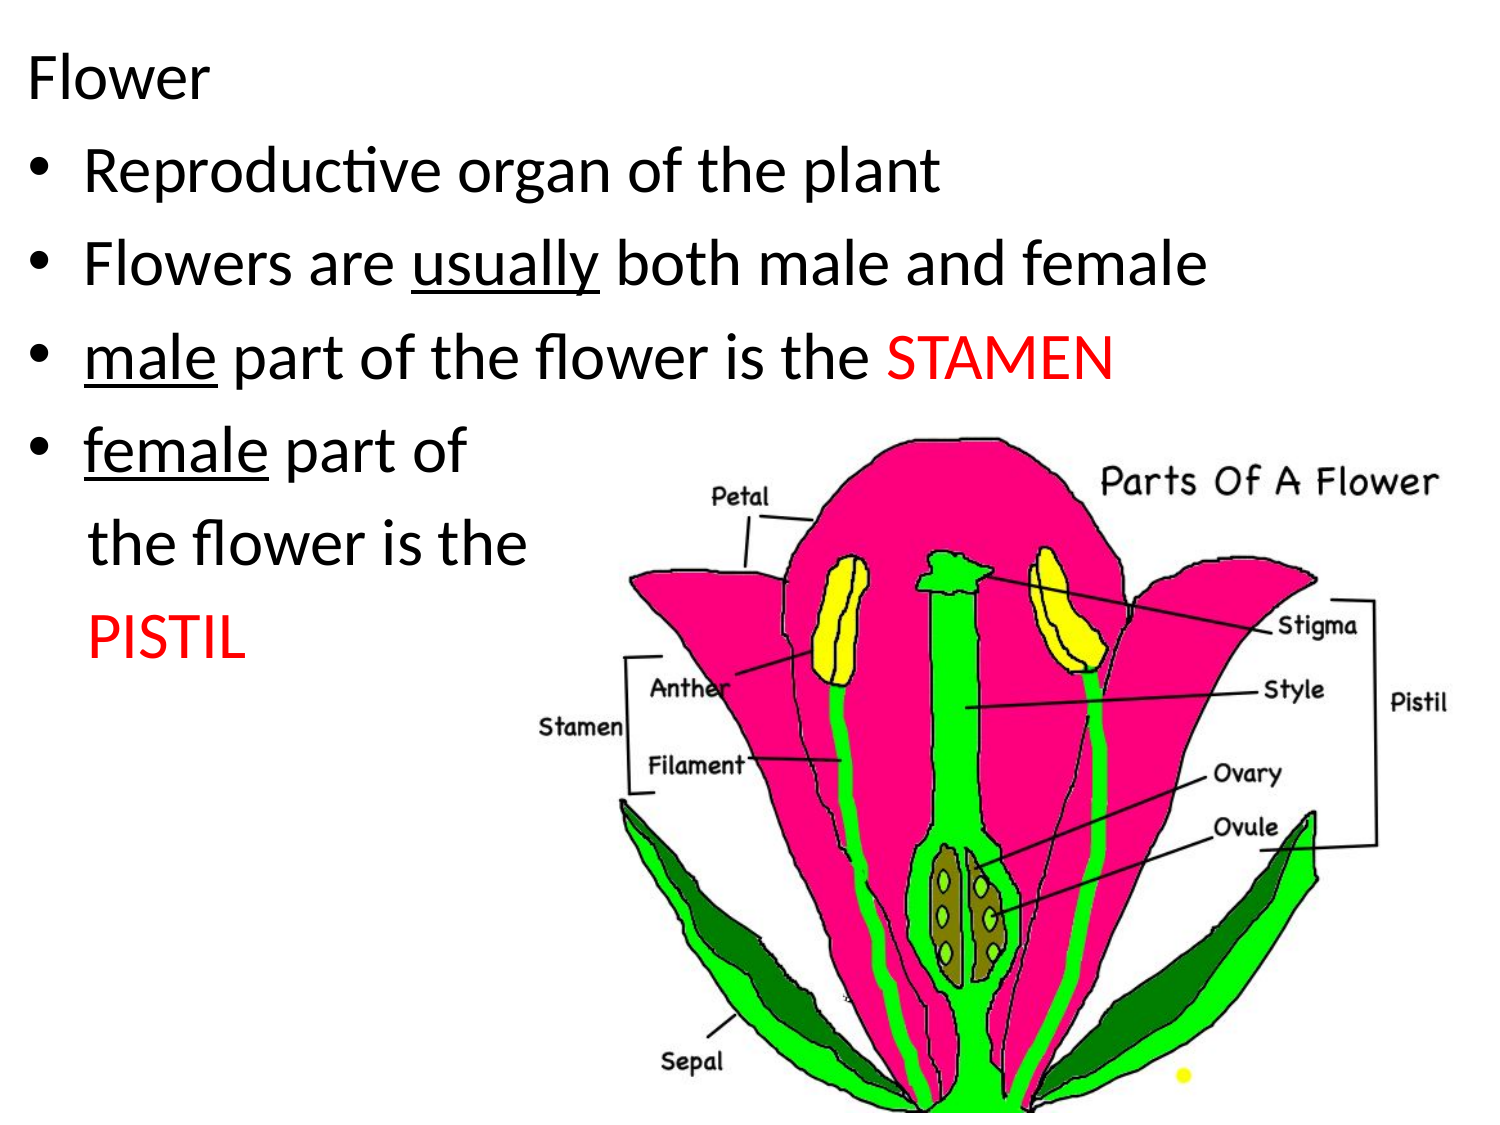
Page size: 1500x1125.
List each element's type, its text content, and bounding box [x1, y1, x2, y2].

list Flower Reproductive organ of the plant Flowers are usually both male and female male part of the flower is the STAMEN female part of the flower is the PISTIL [12, 24, 1475, 1113]
picture [537, 416, 1463, 1114]
